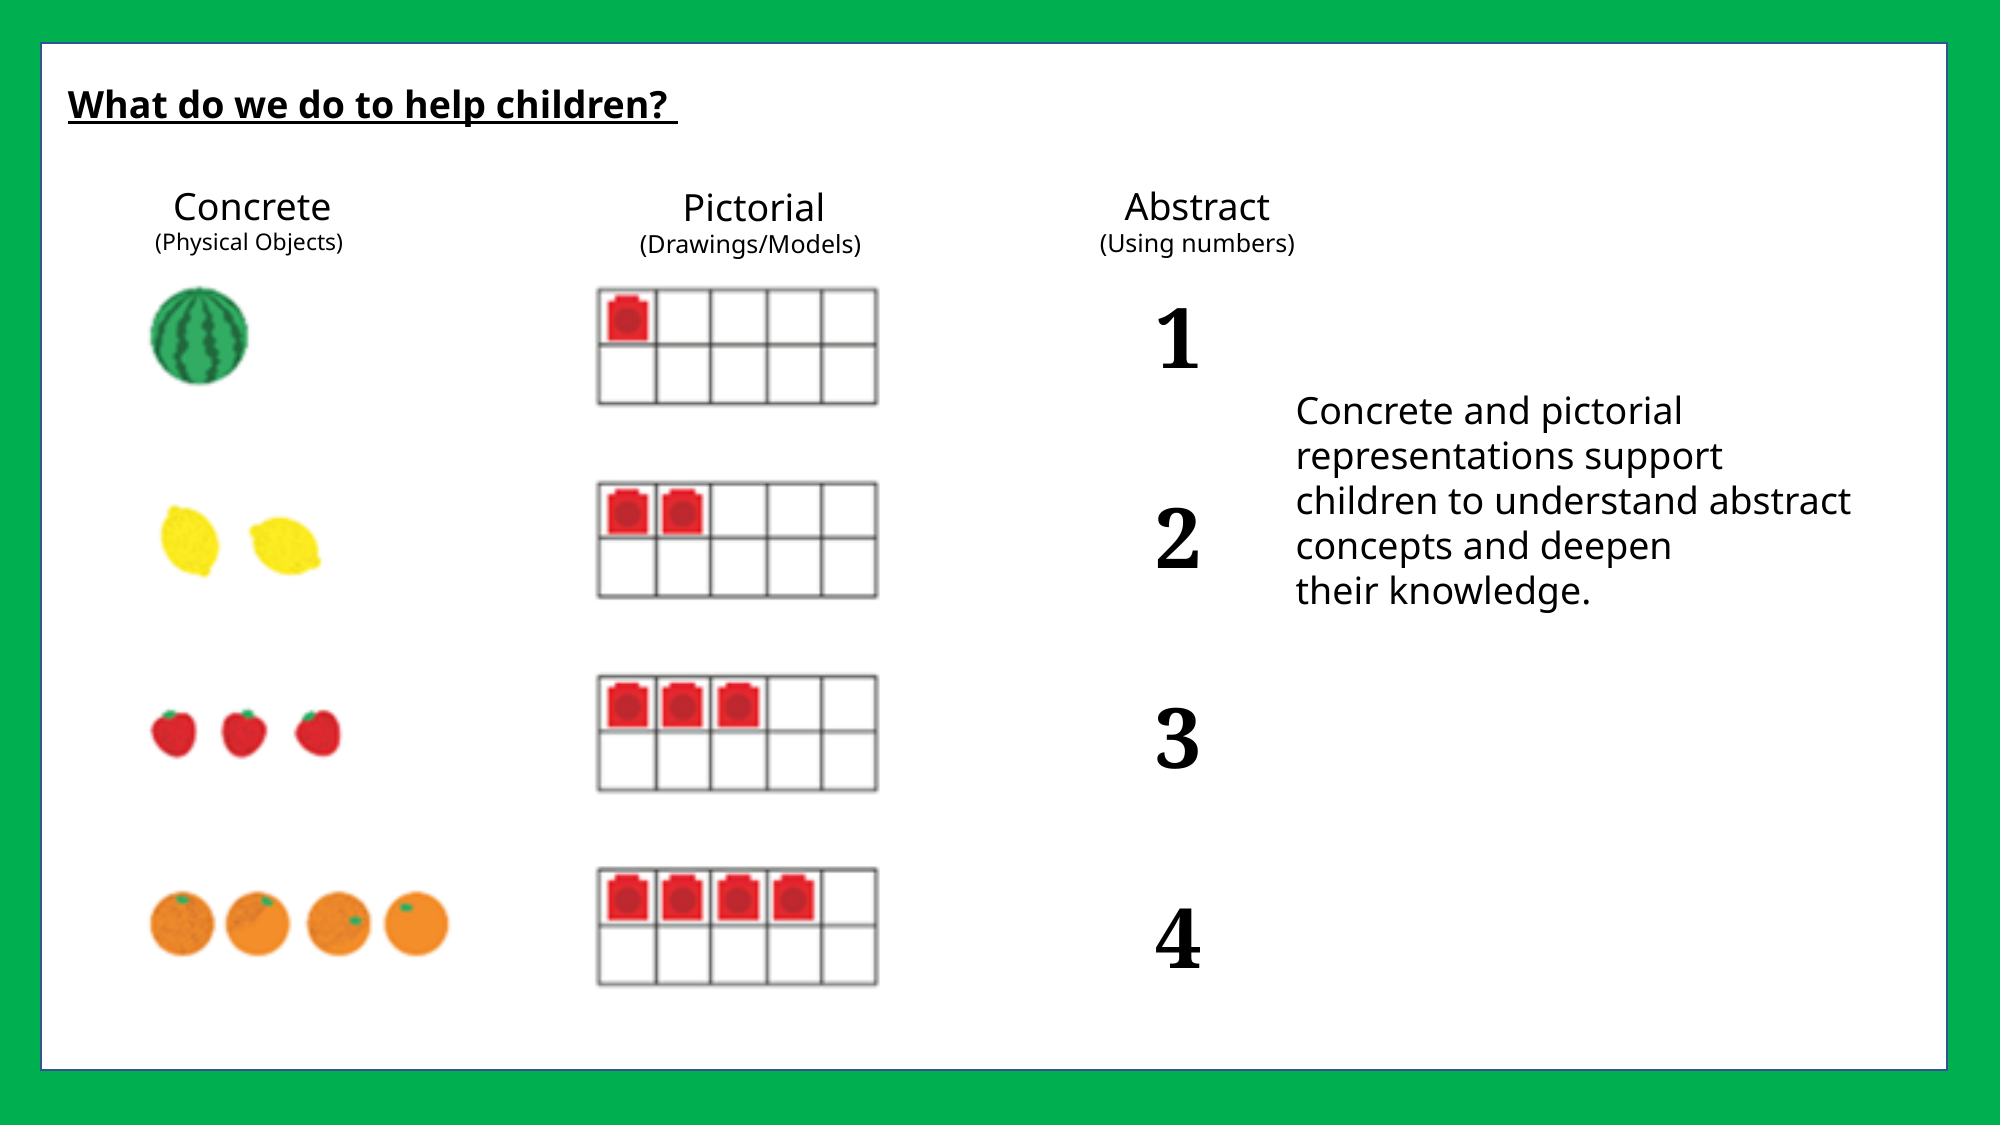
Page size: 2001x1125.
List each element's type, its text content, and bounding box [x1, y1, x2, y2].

text_box Pictorial (Drawings/Models) [625, 176, 883, 267]
text_box Abstract (Using numbers) [1085, 175, 1310, 266]
text_box What do we do to help children? [53, 73, 1440, 134]
text_box Concrete (Physical Objects) [140, 175, 365, 263]
picture [563, 277, 910, 996]
text_box Concrete and pictorial representations support children to understand abstract concepts and deepen their knowledge. [1280, 379, 1867, 620]
text_box 1 2 3 4 [1046, 277, 1310, 993]
text_box [40, 42, 1948, 1071]
picture [134, 277, 477, 996]
